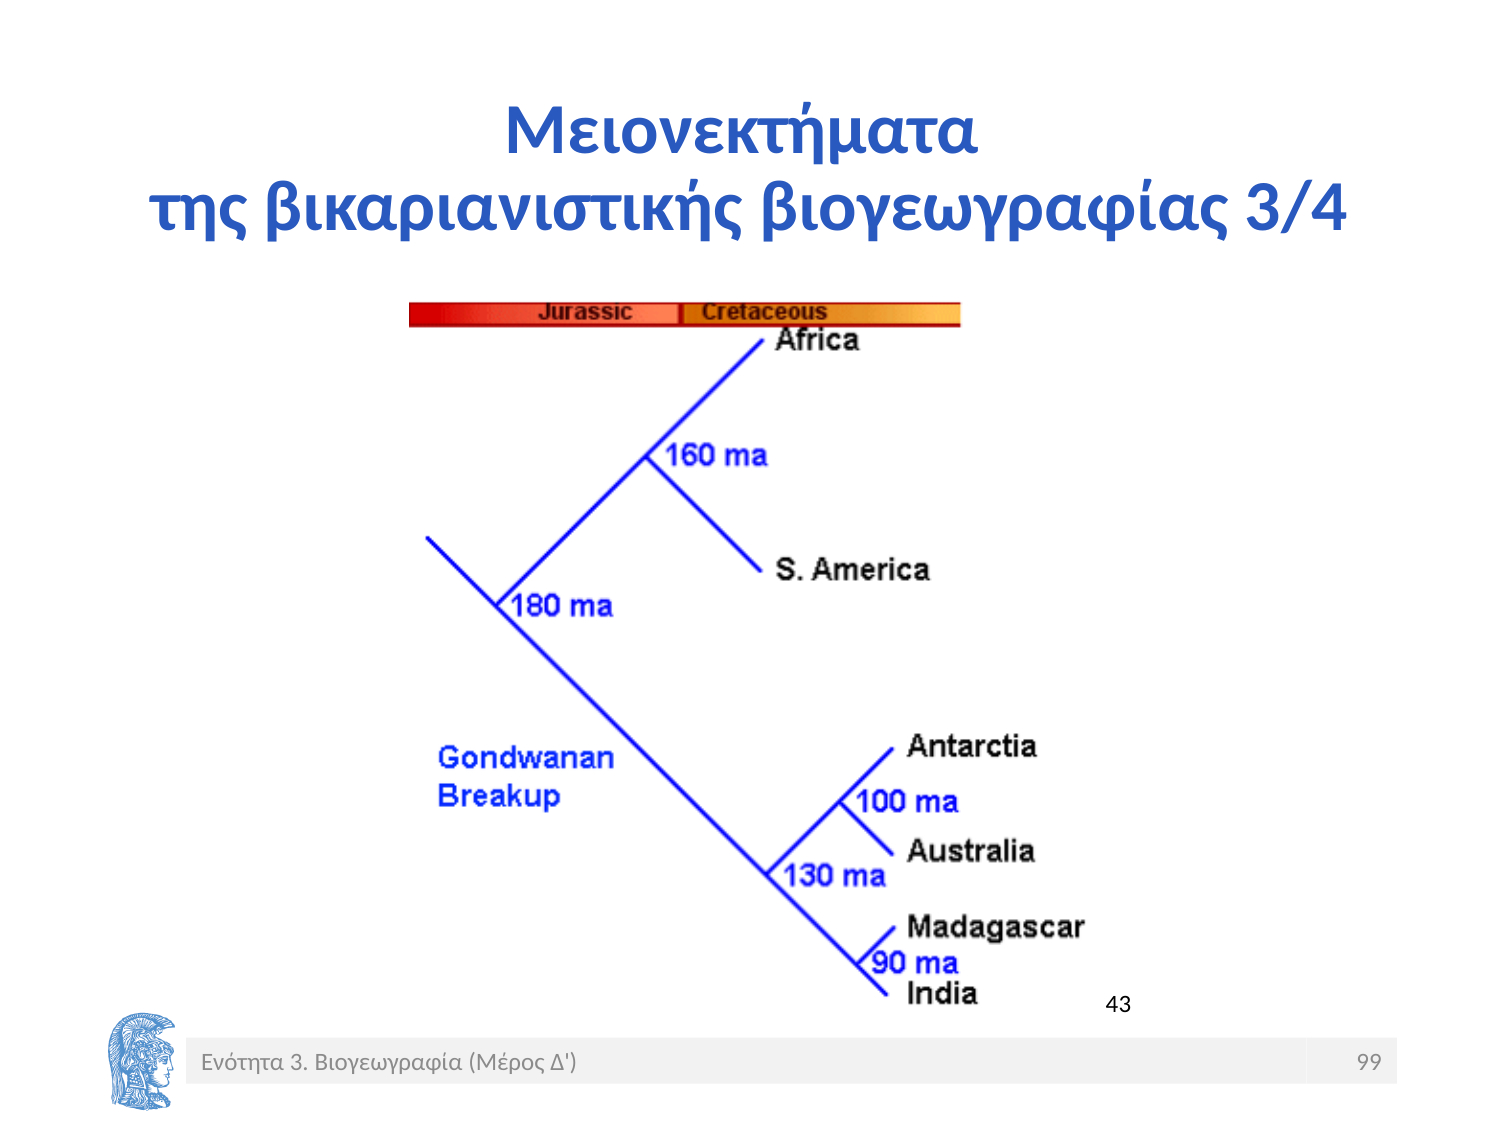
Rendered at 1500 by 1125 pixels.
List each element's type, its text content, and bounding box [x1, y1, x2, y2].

footer Ενότητα 3. Βιογεωγραφία (Μέρος Δ') [186, 1037, 1306, 1084]
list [409, 299, 1091, 1014]
picture [103, 1011, 186, 1114]
text_box 43 [1090, 980, 1147, 1025]
title Μειονεκτήματα της βικαριανιστικής βιογεωγραφίας 3/4 [103, 59, 1397, 278]
slide_number 99 [1306, 1037, 1397, 1084]
